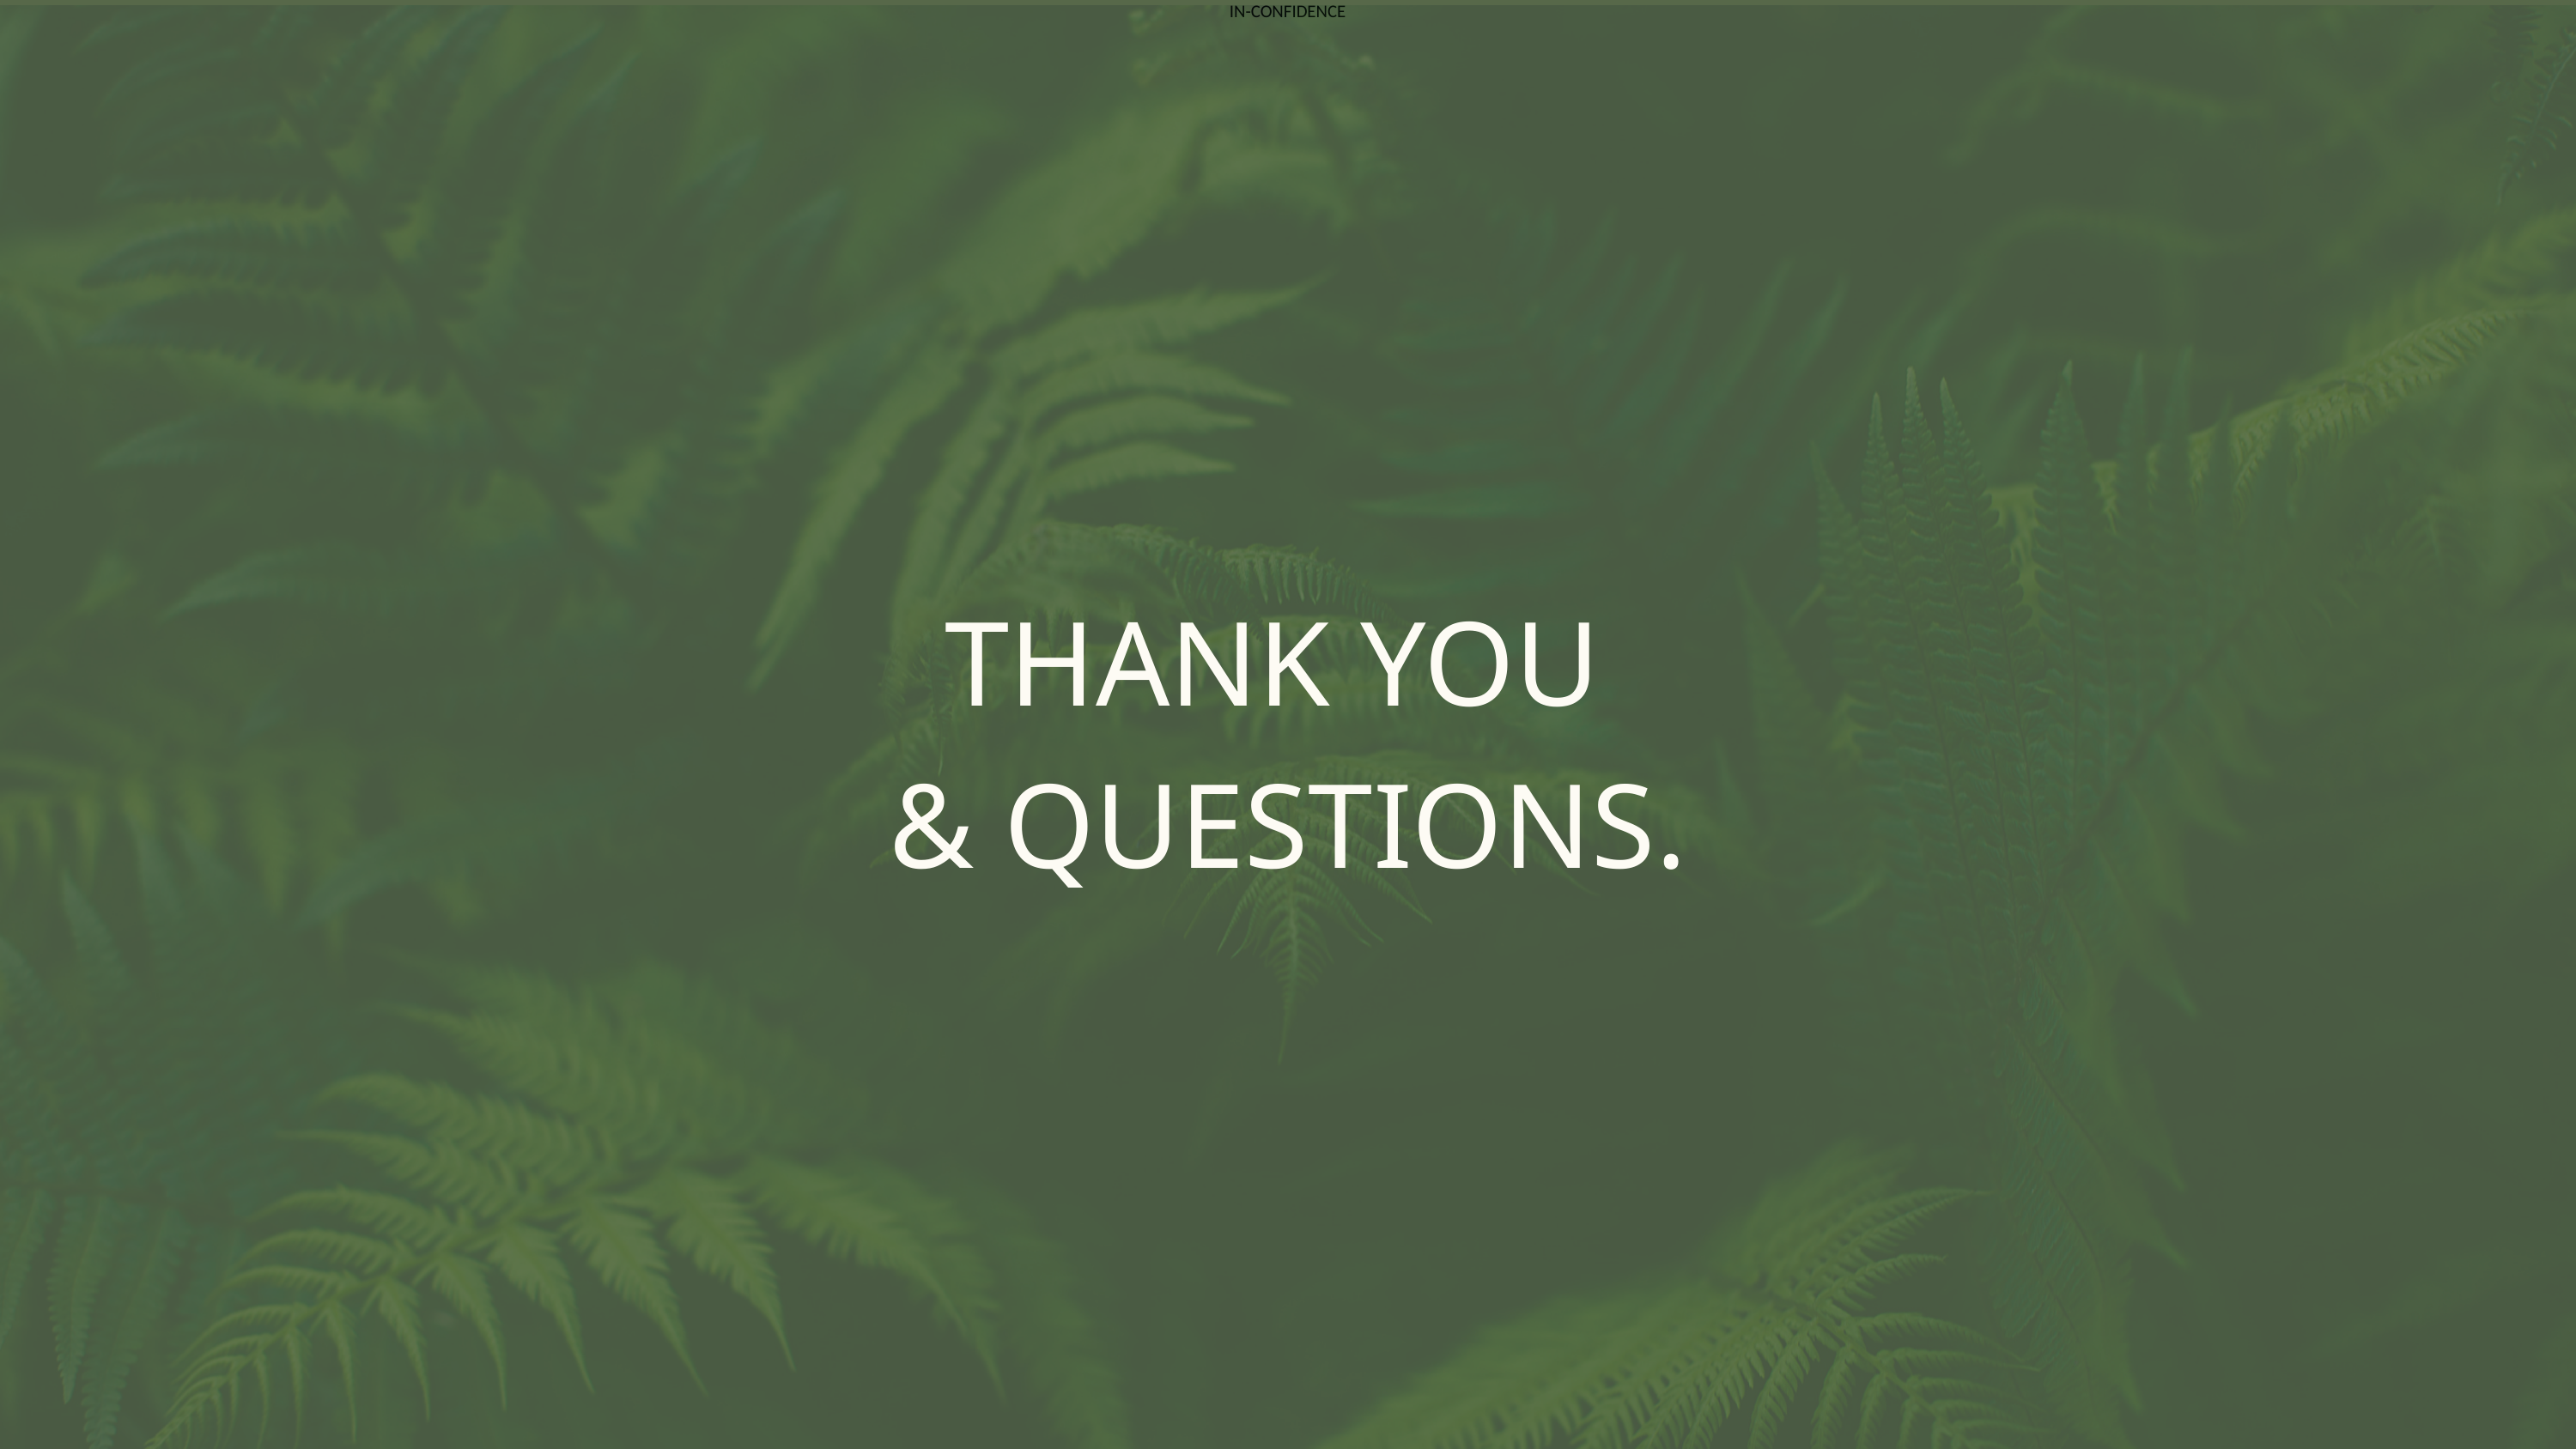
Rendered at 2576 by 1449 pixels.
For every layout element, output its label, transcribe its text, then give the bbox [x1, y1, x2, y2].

text_box THANK YOU & QUESTIONS. [854, 566, 1722, 892]
text_box [0, 5, 2576, 1449]
